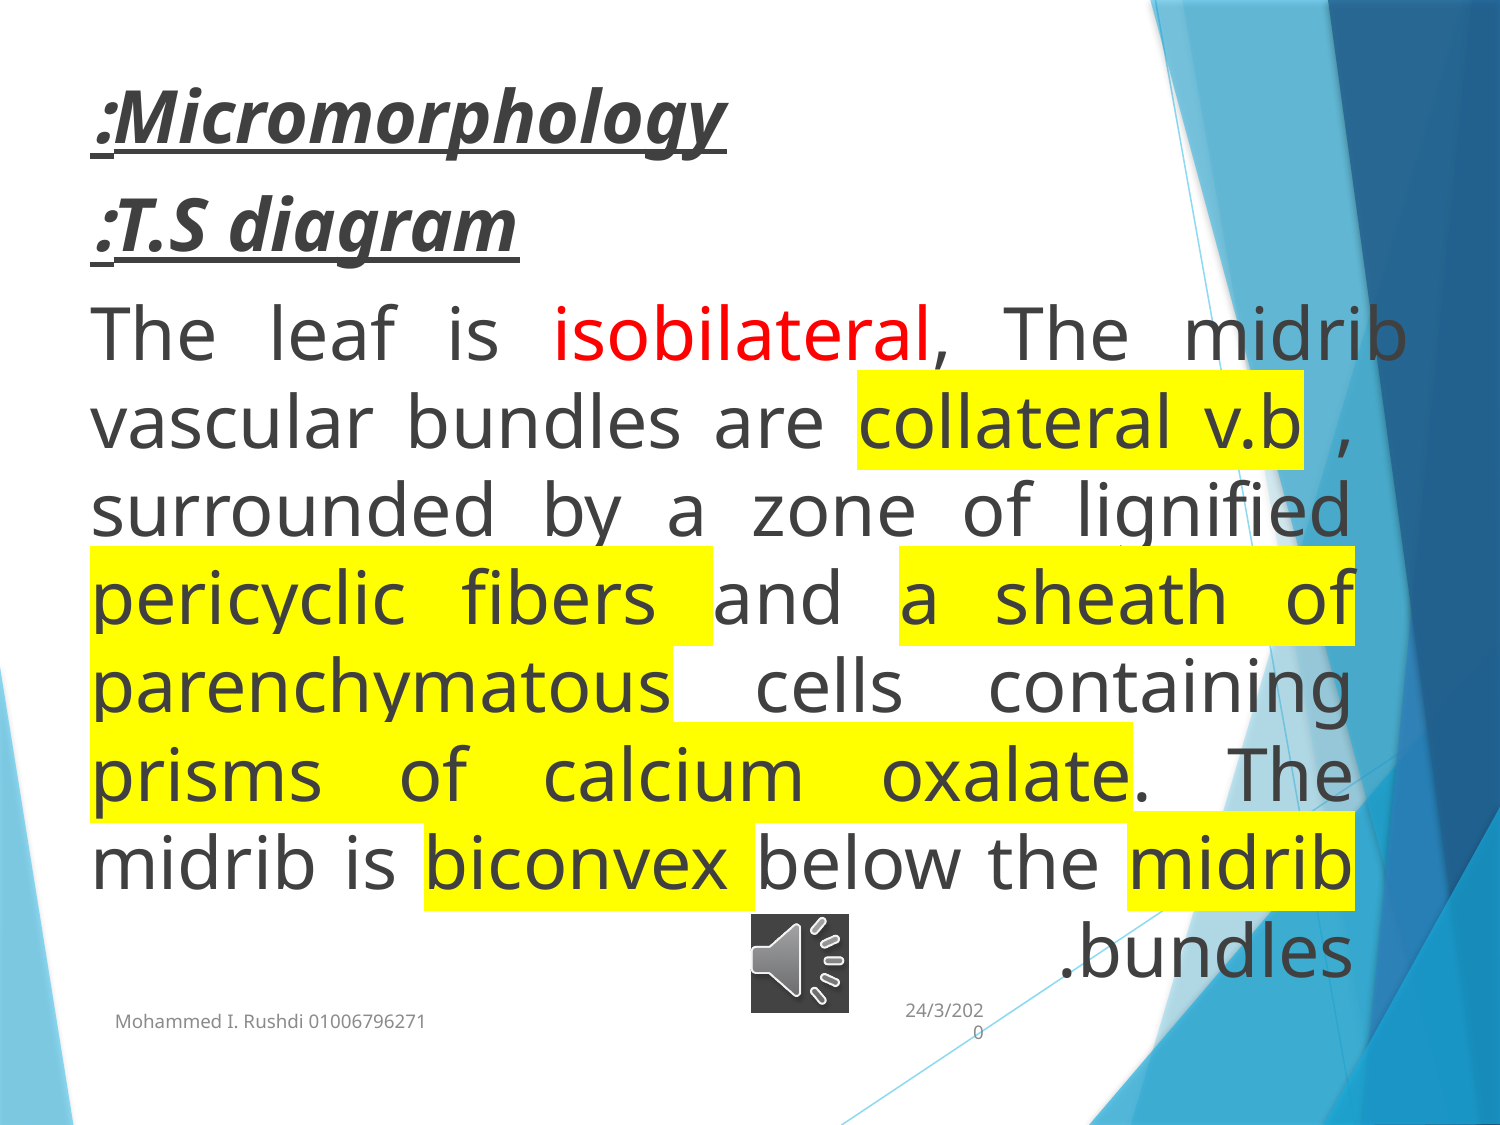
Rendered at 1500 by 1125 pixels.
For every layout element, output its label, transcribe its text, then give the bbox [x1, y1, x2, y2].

picture [749, 913, 851, 1015]
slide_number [886, 991, 999, 1051]
list Micromorphology: T.S diagram: The leaf is isobilateral, The midrib vascular bundles are collateral v.b , surrounded by a zone of lignified pericyclic fibers and a sheath of parenchymatous cells containing prisms of calcium oxalate. The midrib is biconvex below the midrib bundles. [75, 62, 1425, 1005]
footer Mohammed I. Rushdi 01006796271 [99, 991, 859, 1051]
